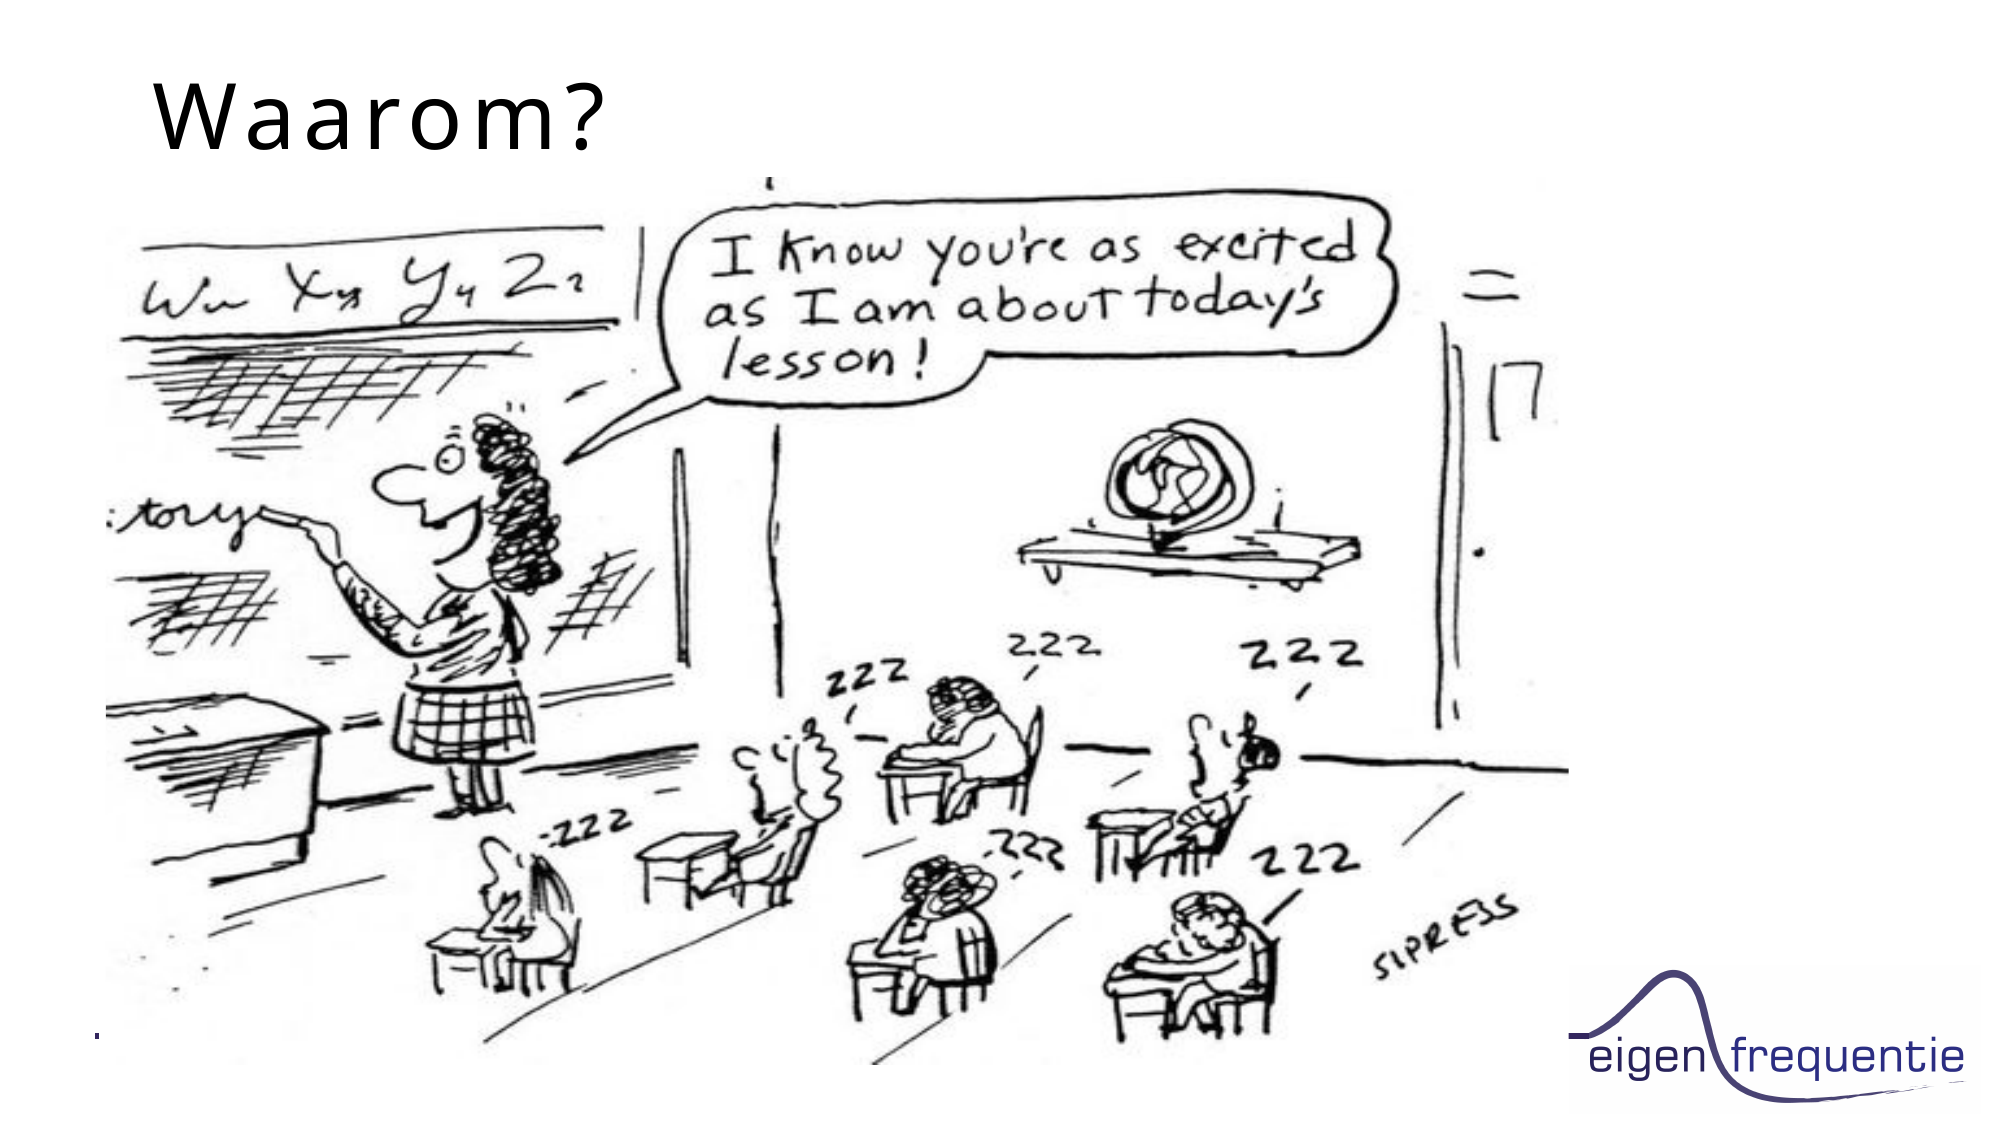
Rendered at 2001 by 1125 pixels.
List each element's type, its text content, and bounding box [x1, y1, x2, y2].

picture [1569, 965, 1981, 1114]
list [105, 177, 1569, 1065]
title Waarom? [137, 10, 1863, 229]
